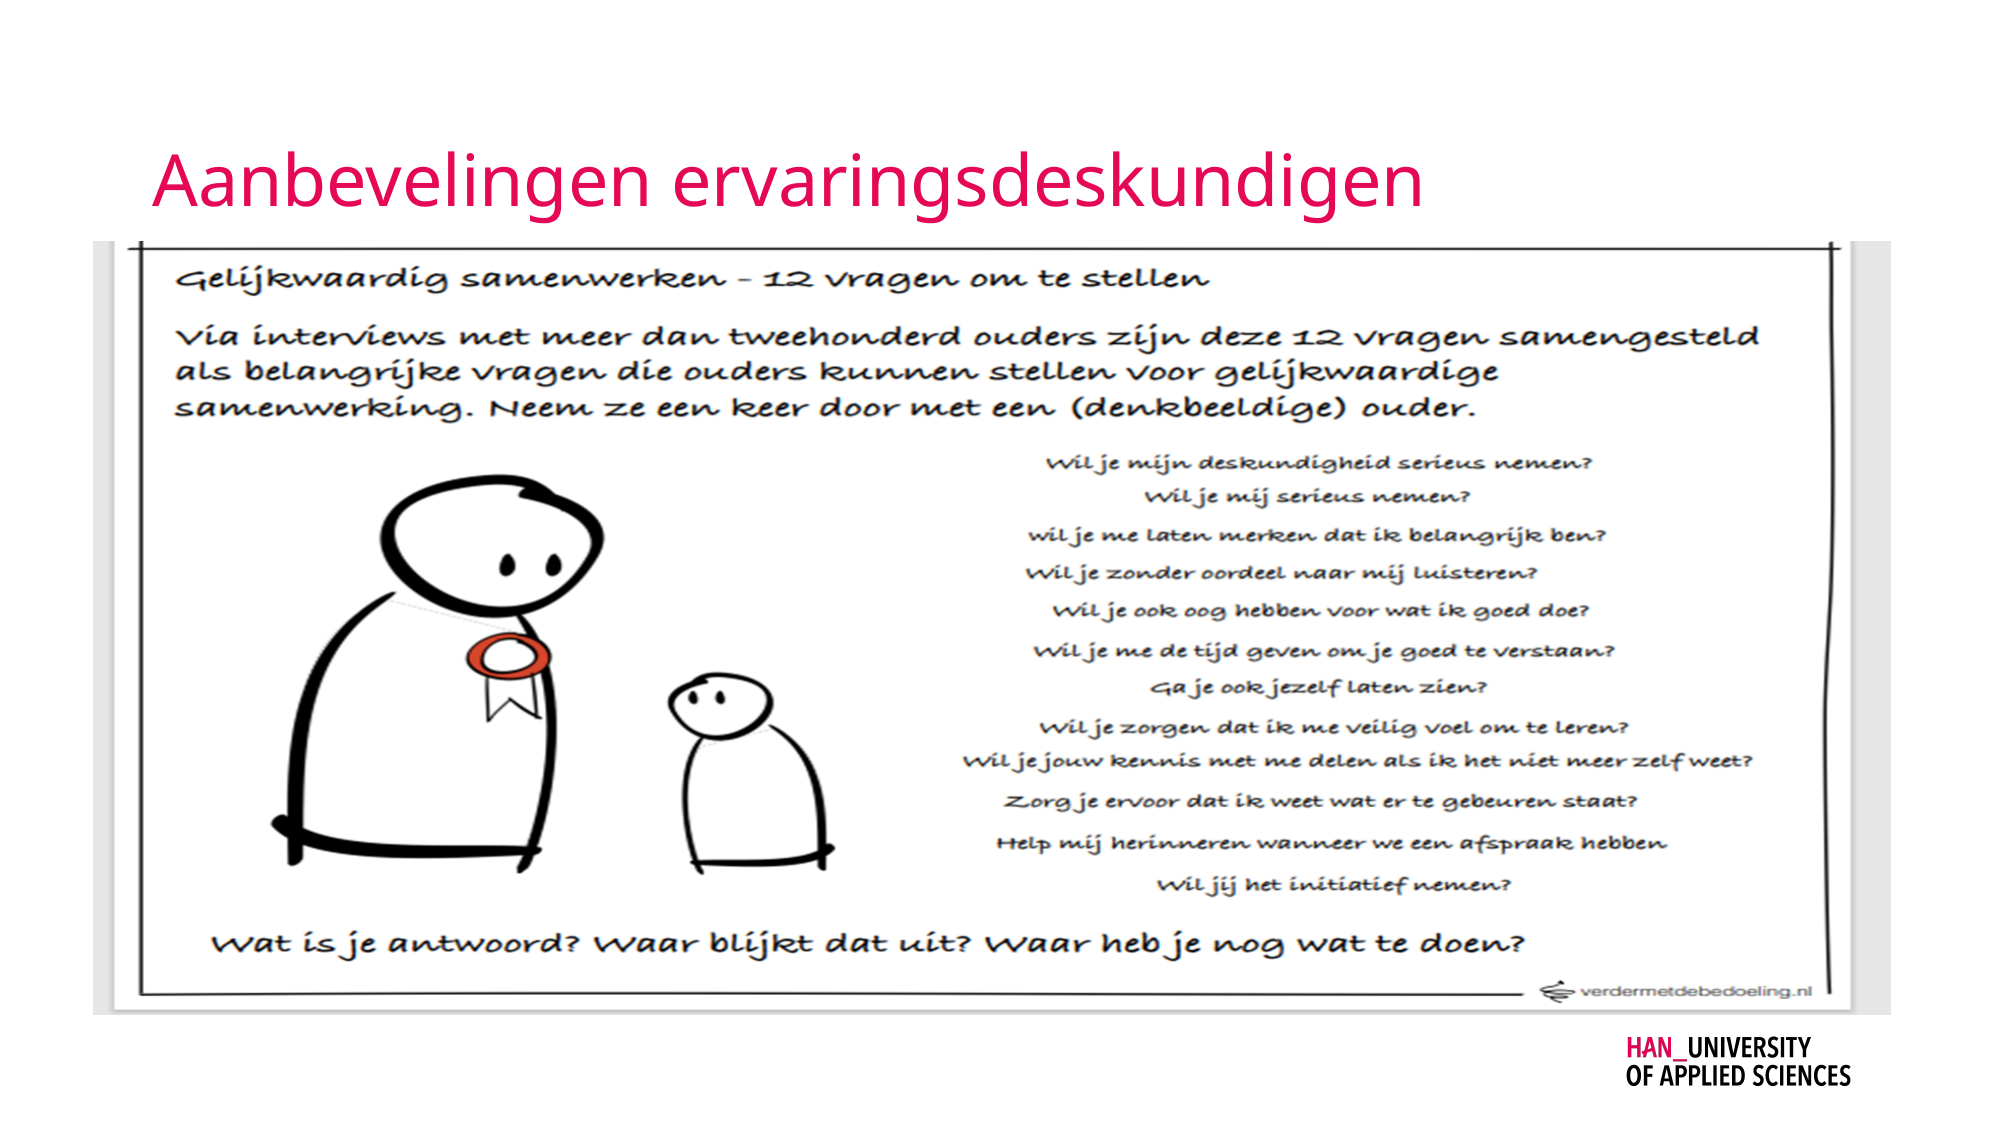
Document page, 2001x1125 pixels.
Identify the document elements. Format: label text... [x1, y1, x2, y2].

picture [1620, 1016, 1877, 1125]
title Aanbevelingen ervaringsdeskundigen [137, 59, 1863, 230]
picture [93, 241, 1891, 1015]
